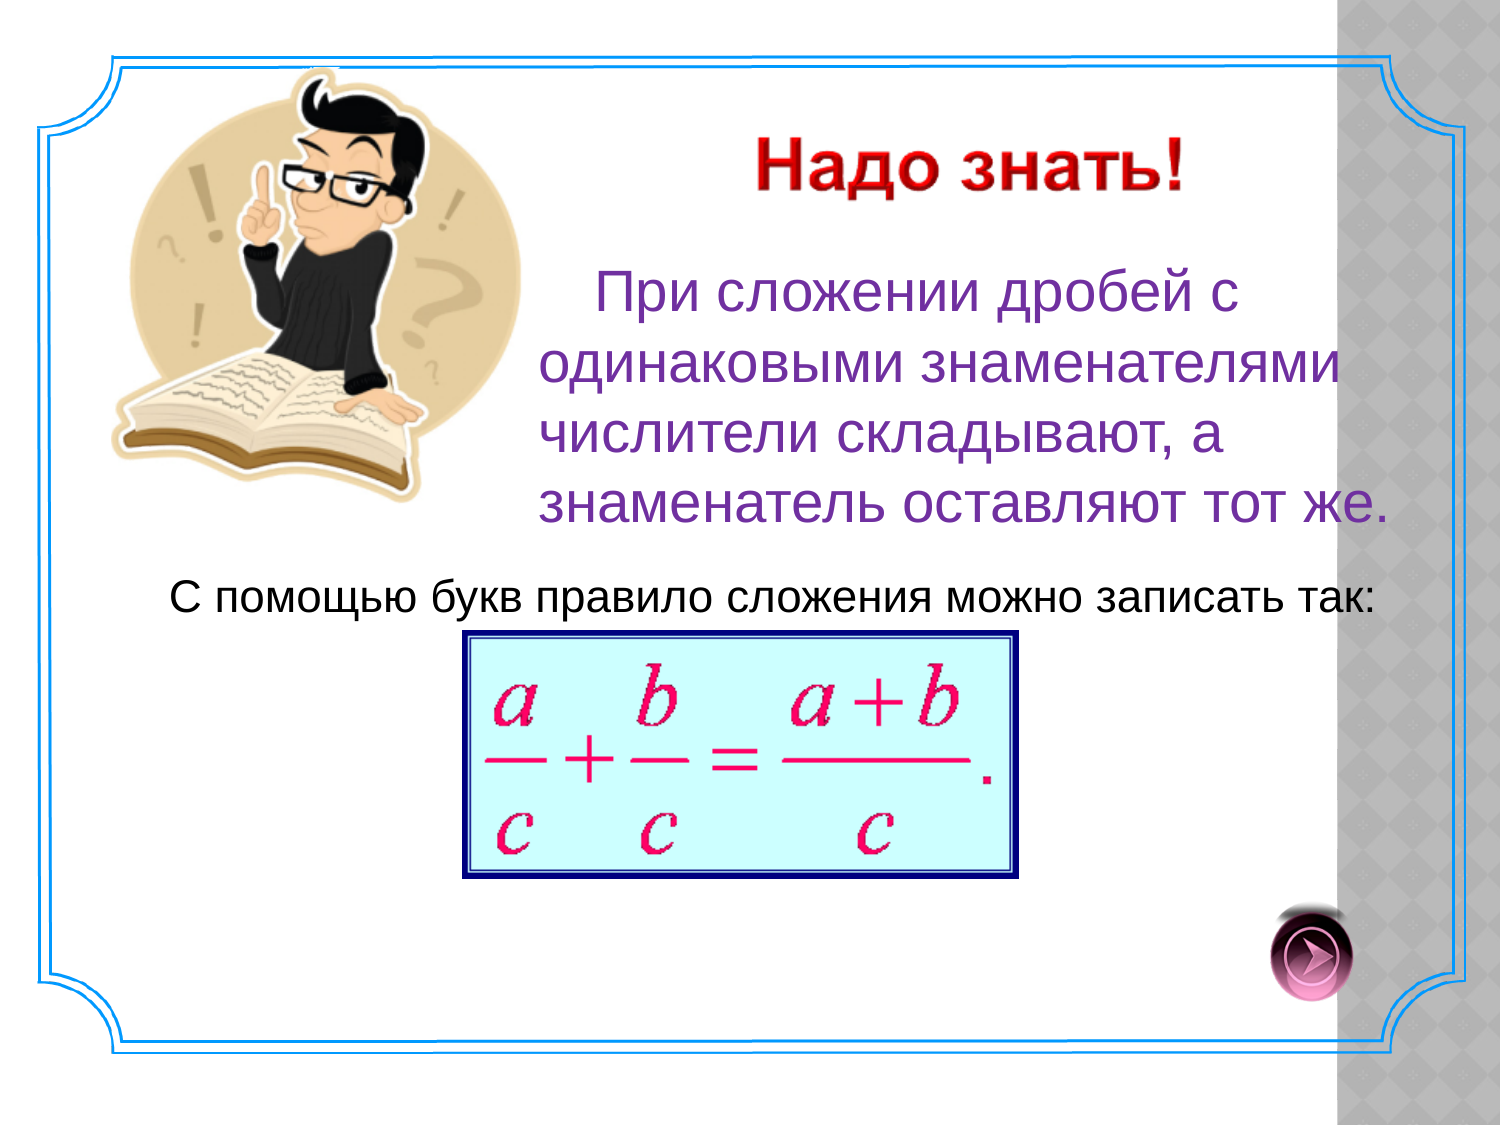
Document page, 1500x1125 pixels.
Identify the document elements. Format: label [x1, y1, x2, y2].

text_box [35, 54, 1467, 1054]
picture [1264, 901, 1361, 1004]
